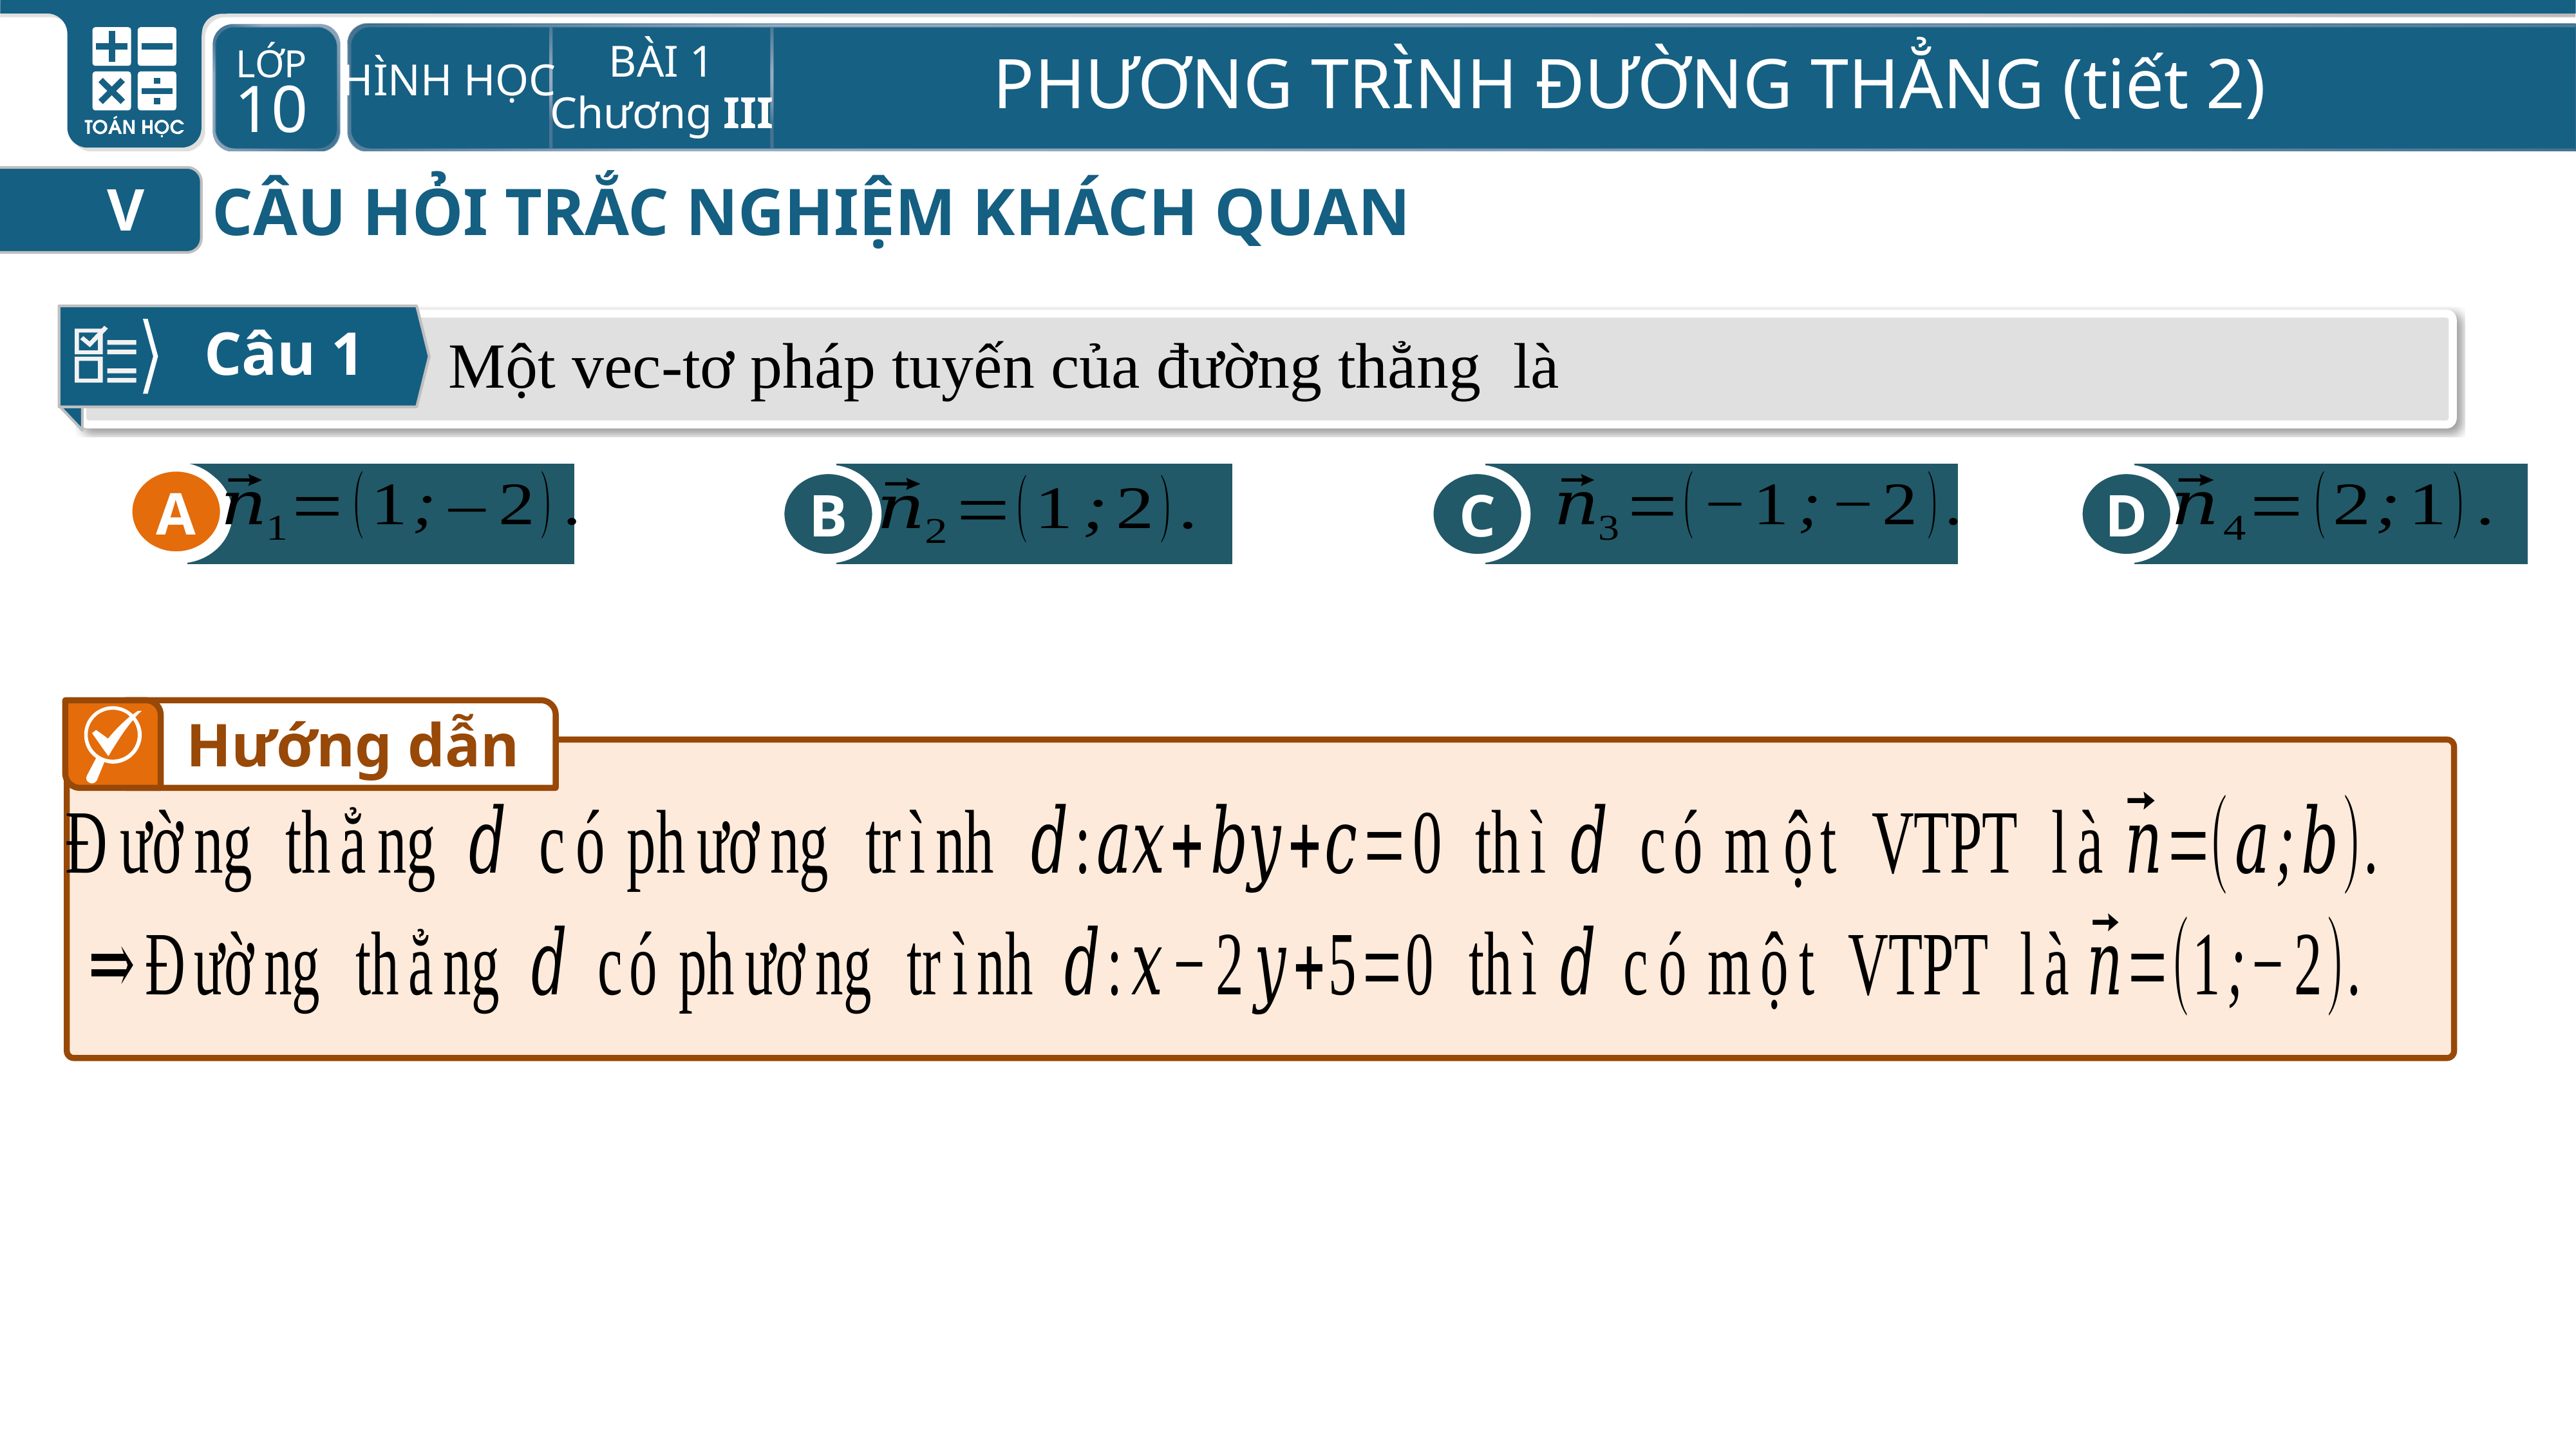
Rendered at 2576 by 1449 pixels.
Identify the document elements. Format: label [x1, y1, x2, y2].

text_box [779, 459, 1237, 569]
text_box [0, 166, 2029, 254]
text_box [2078, 459, 2533, 569]
text_box [130, 459, 579, 569]
text_box [1428, 459, 1963, 569]
text_box [65, 700, 2454, 1059]
text_box [59, 305, 2453, 431]
